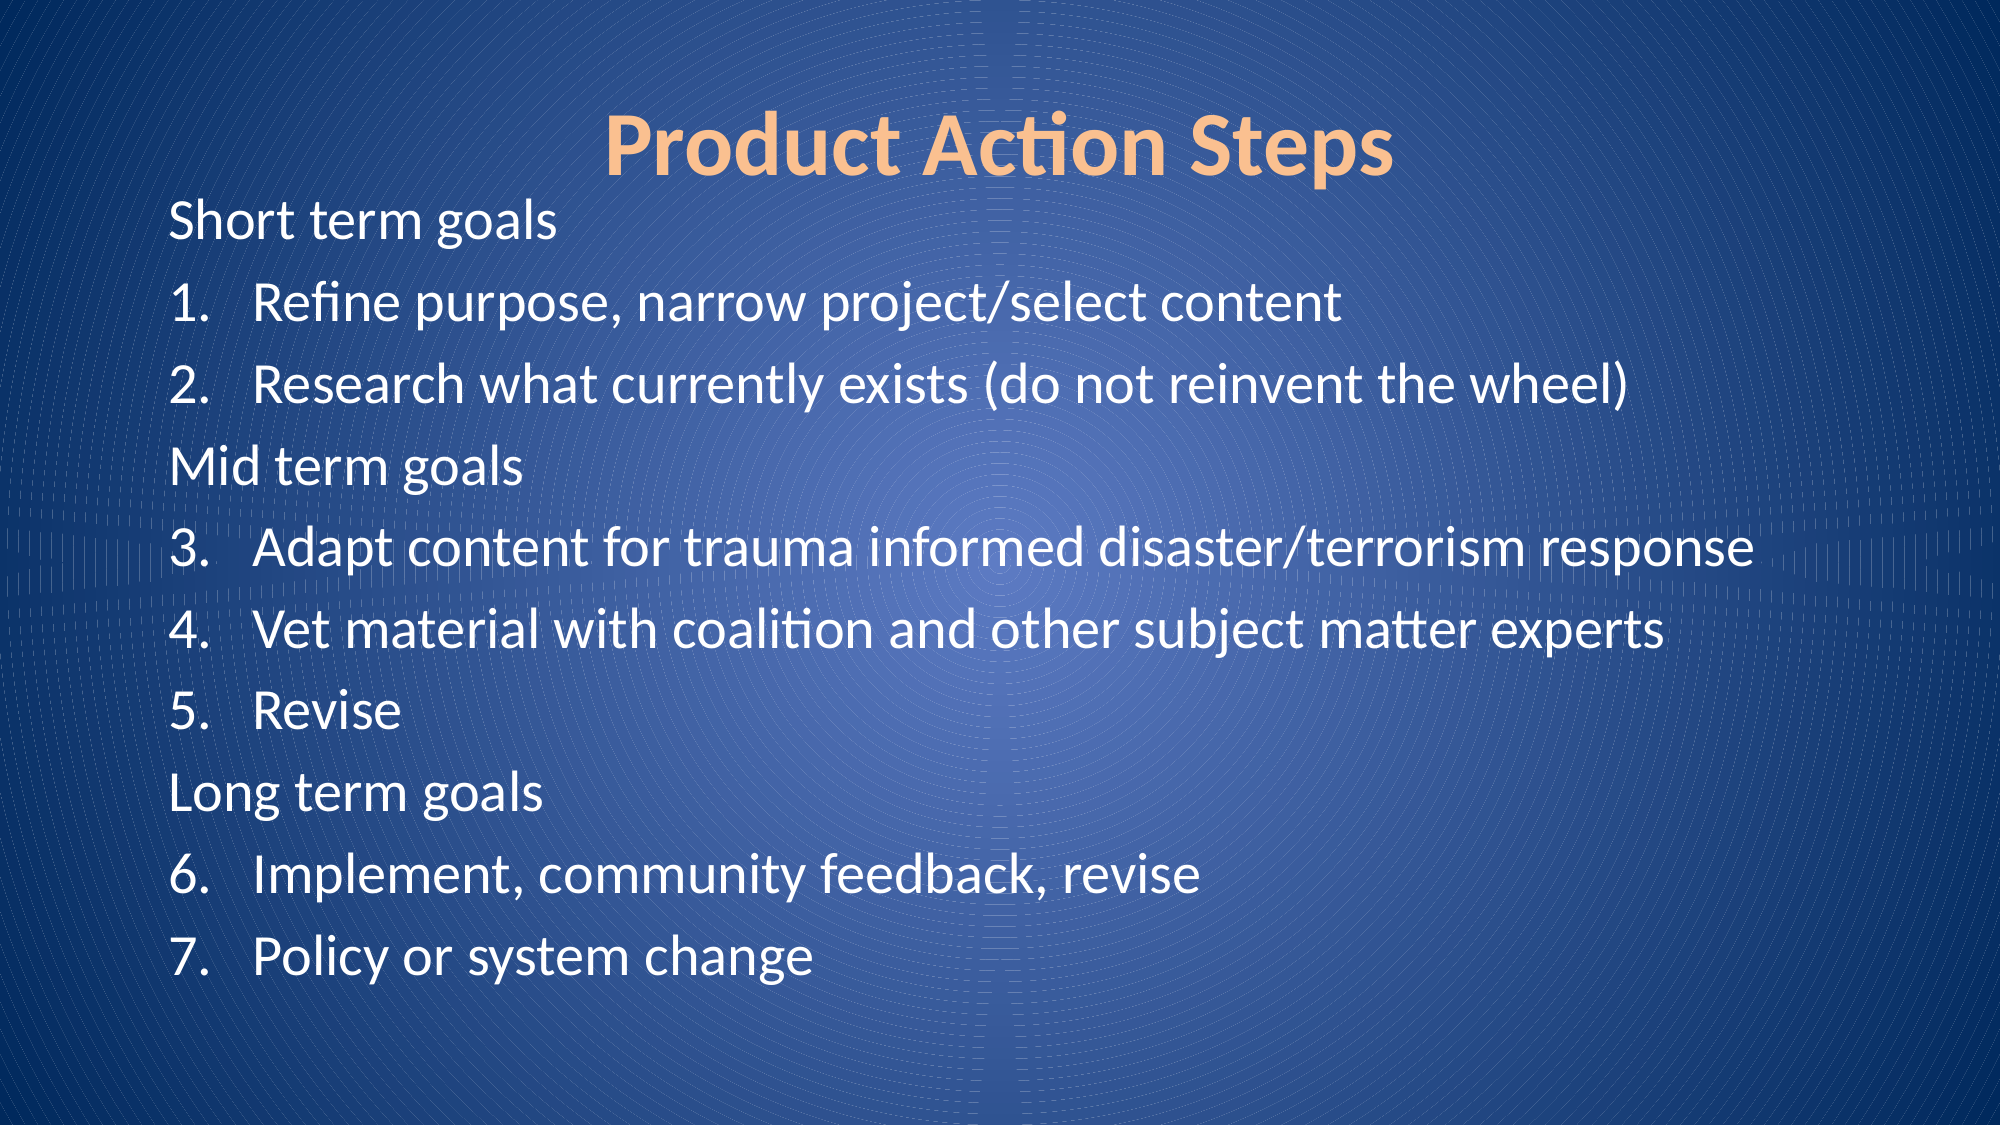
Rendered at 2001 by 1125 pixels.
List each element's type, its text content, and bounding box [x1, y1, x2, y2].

title Product Action Steps [99, 45, 1900, 233]
list Short term goals Refine purpose, narrow project/select content Research what currently exists (do not reinvent the wheel) Mid term goals Adapt content for trauma informed disaster/terrorism response Vet material with coalition and other subject matter experts Revise Long term goals Implement, community feedback, revise Policy or system change [153, 174, 1860, 1043]
